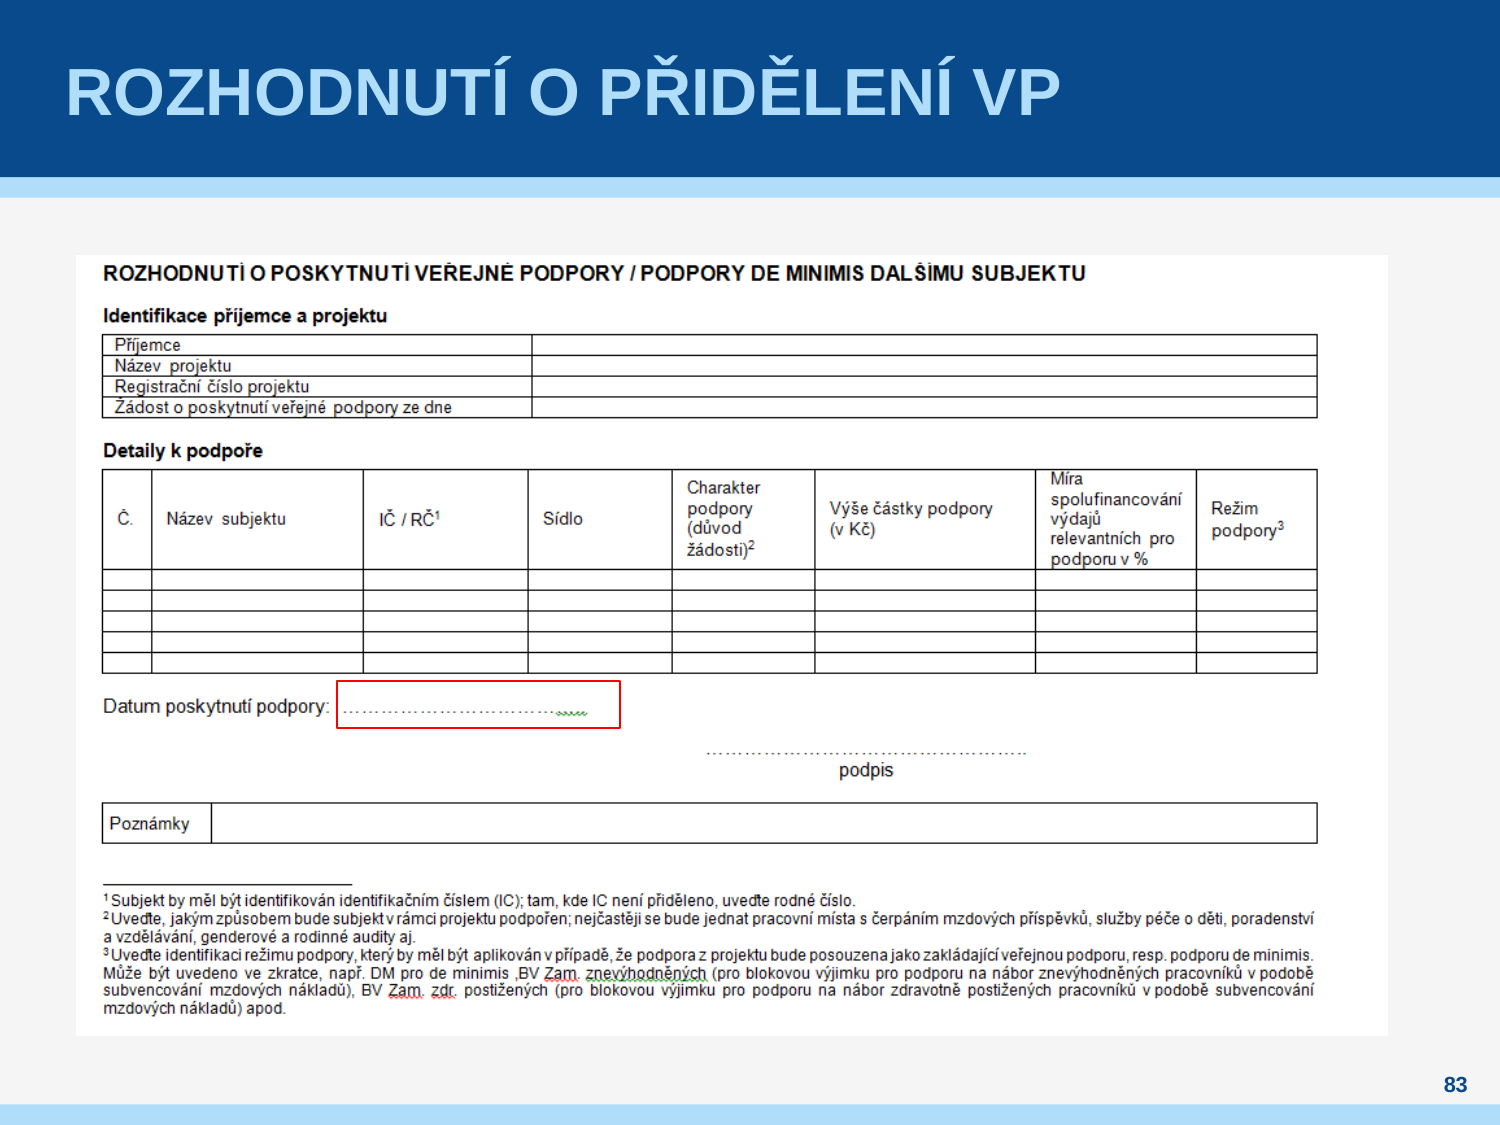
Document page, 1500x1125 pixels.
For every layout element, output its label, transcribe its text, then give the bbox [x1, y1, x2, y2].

title Rozhodnutí o přidělení VP [59, 0, 1441, 178]
slide_number 83 [1417, 1068, 1495, 1099]
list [76, 255, 1389, 1037]
